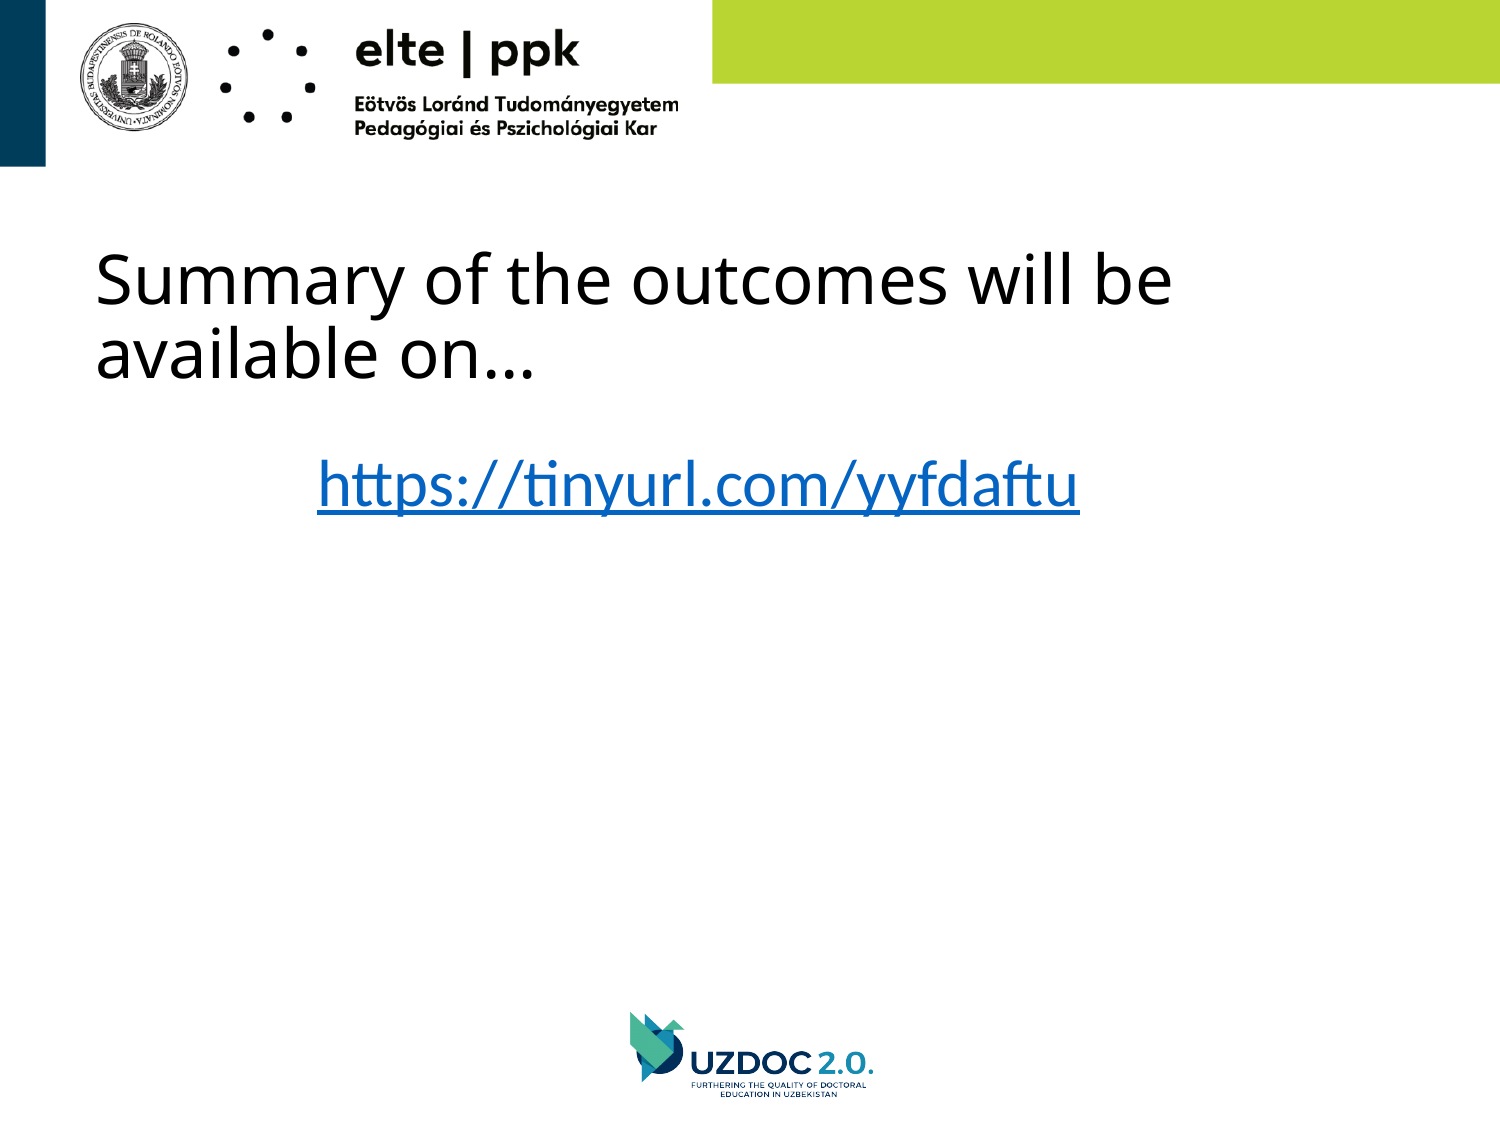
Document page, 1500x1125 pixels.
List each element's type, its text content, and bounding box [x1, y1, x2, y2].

title Summary of the outcomes will be available on… [80, 210, 1317, 429]
picture [606, 997, 894, 1103]
list https://tinyurl.com/yyfdaftu [80, 440, 1317, 1018]
picture [80, 23, 678, 167]
